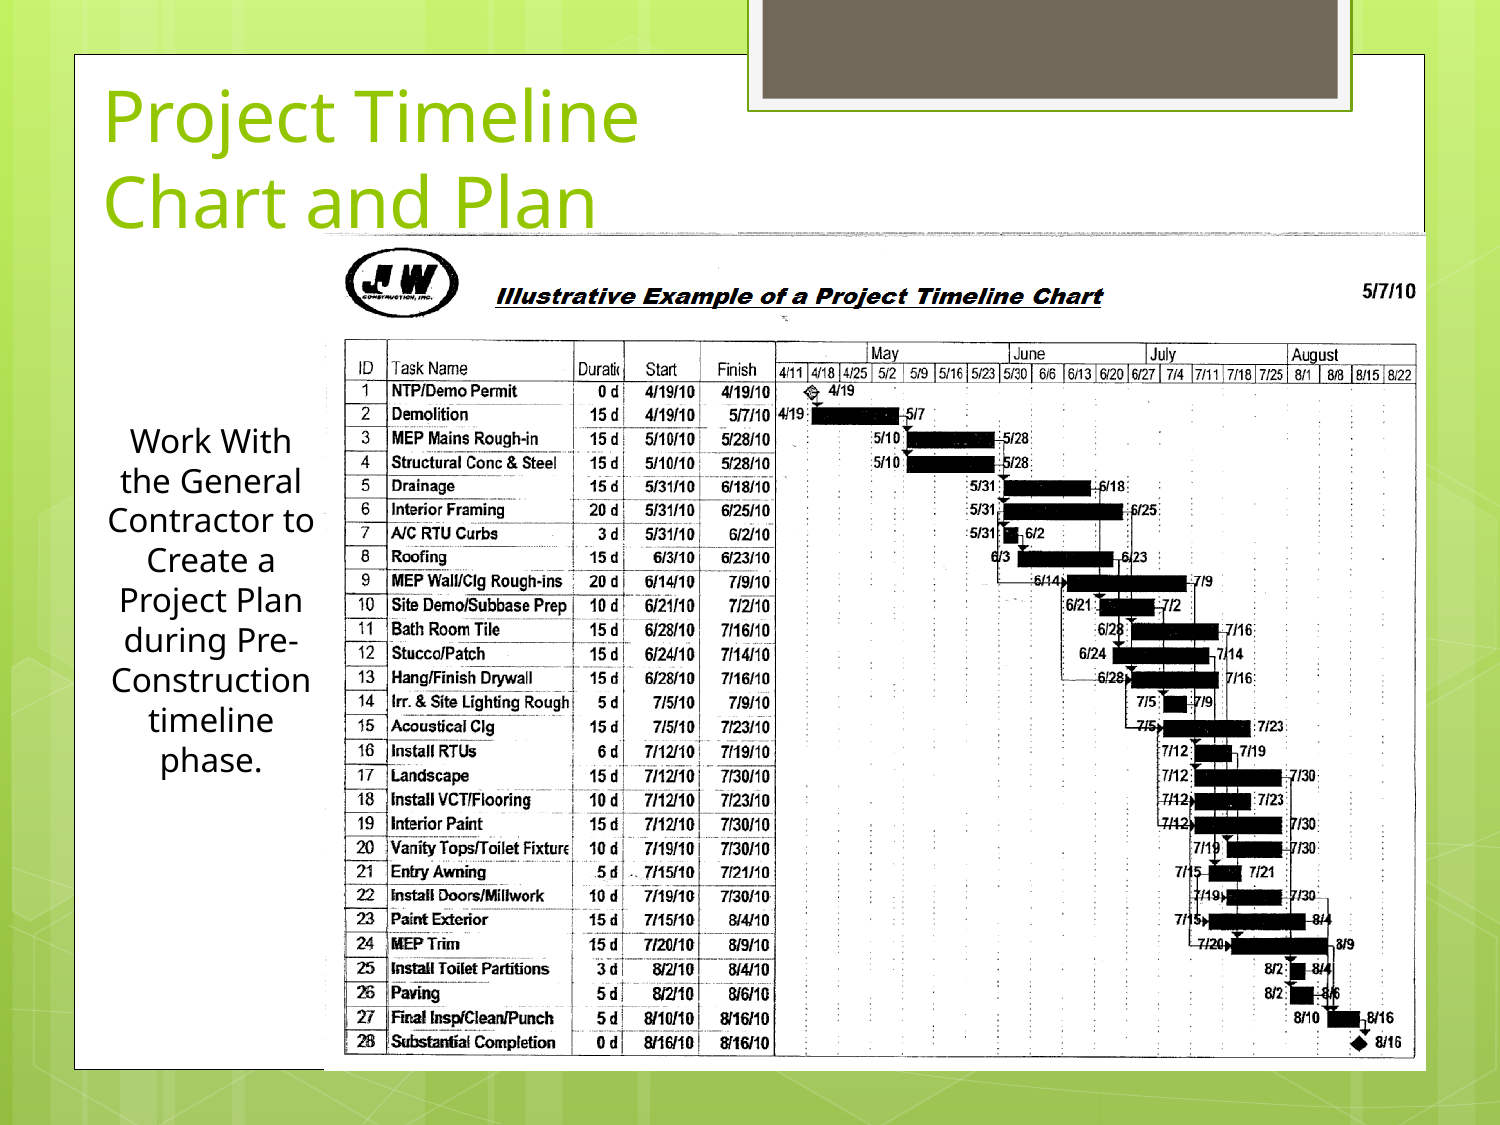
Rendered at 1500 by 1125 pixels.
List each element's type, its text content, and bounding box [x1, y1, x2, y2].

text_box Work With the General Contractor to Create a Project Plan during Pre-Construction timeline phase. [86, 412, 318, 787]
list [324, 232, 1426, 1071]
title Project Timeline Chart and Plan [87, 62, 763, 250]
